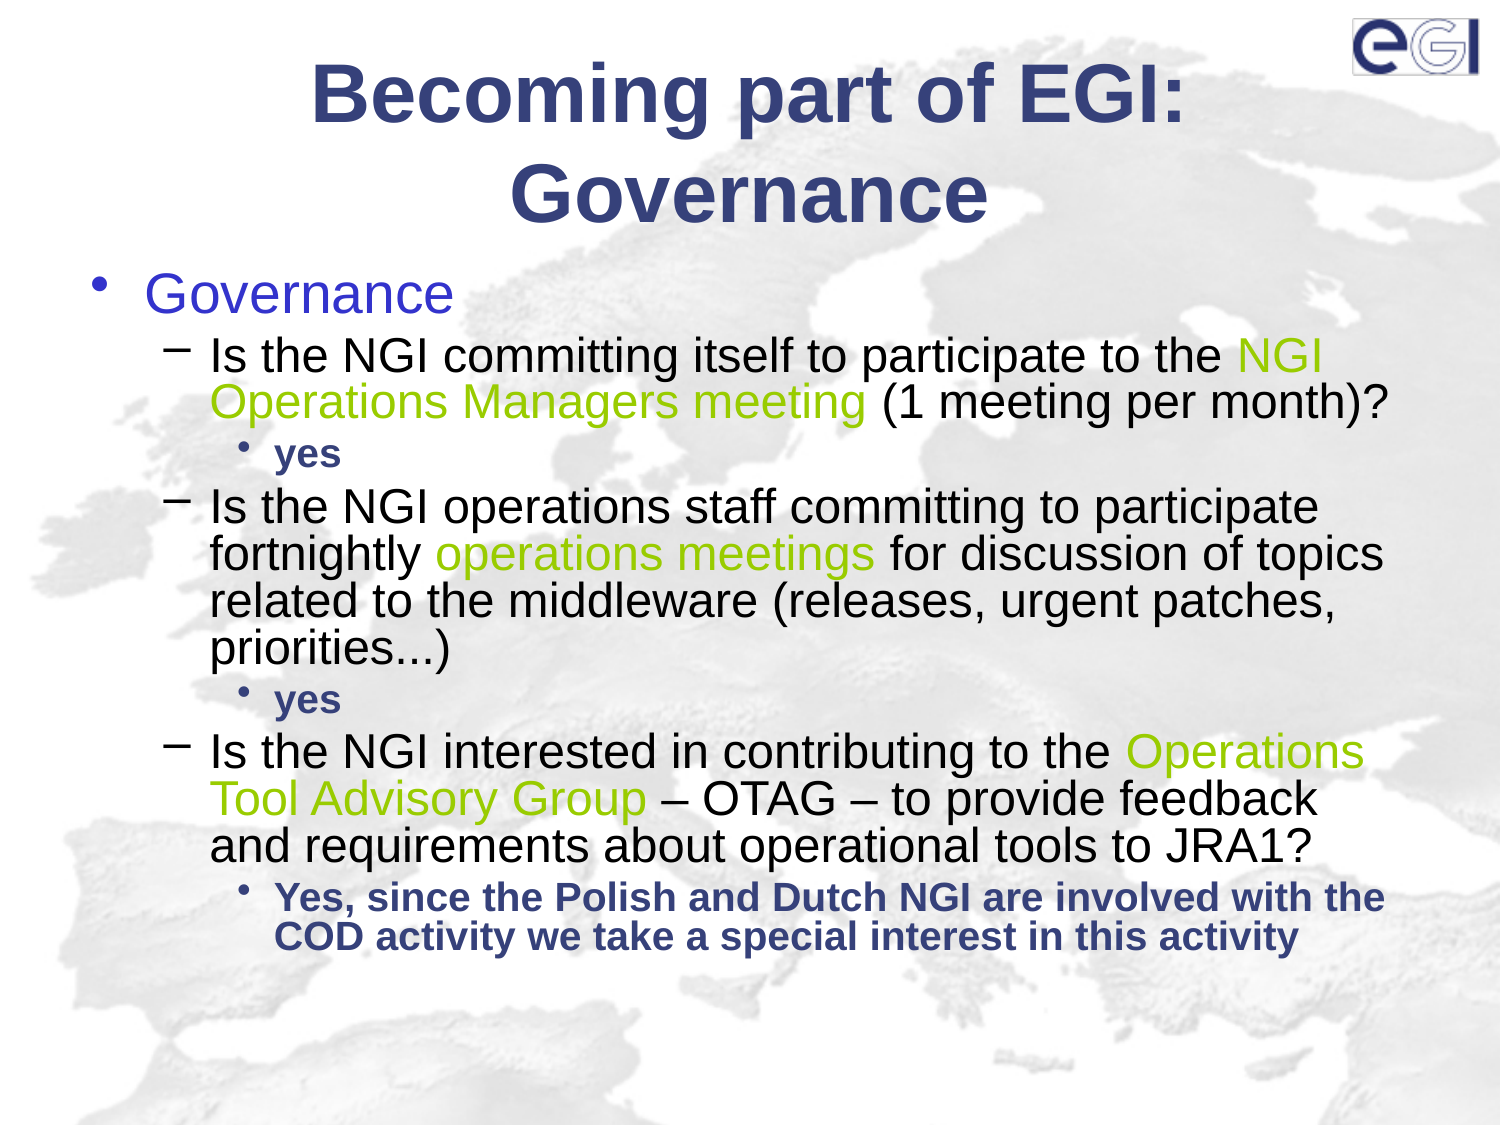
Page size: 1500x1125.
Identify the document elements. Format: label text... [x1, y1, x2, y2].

picture [0, 0, 1500, 1125]
list Governance Is the NGI committing itself to participate to the NGI Operations Managers meeting (1 meeting per month)? yes Is the NGI operations staff committing to participate fortnightly operations meetings for discussion of topics related to the middleware (releases, urgent patches, priorities...) yes Is the NGI interested in contributing to the Operations Tool Advisory Group – OTAG – to provide feedback and requirements about operational tools to JRA1? Yes, since the Polish and Dutch NGI are involved with the COD activity we take a special interest in this activity [74, 262, 1426, 1006]
title Becoming part of EGI: Governance [74, 44, 1426, 233]
